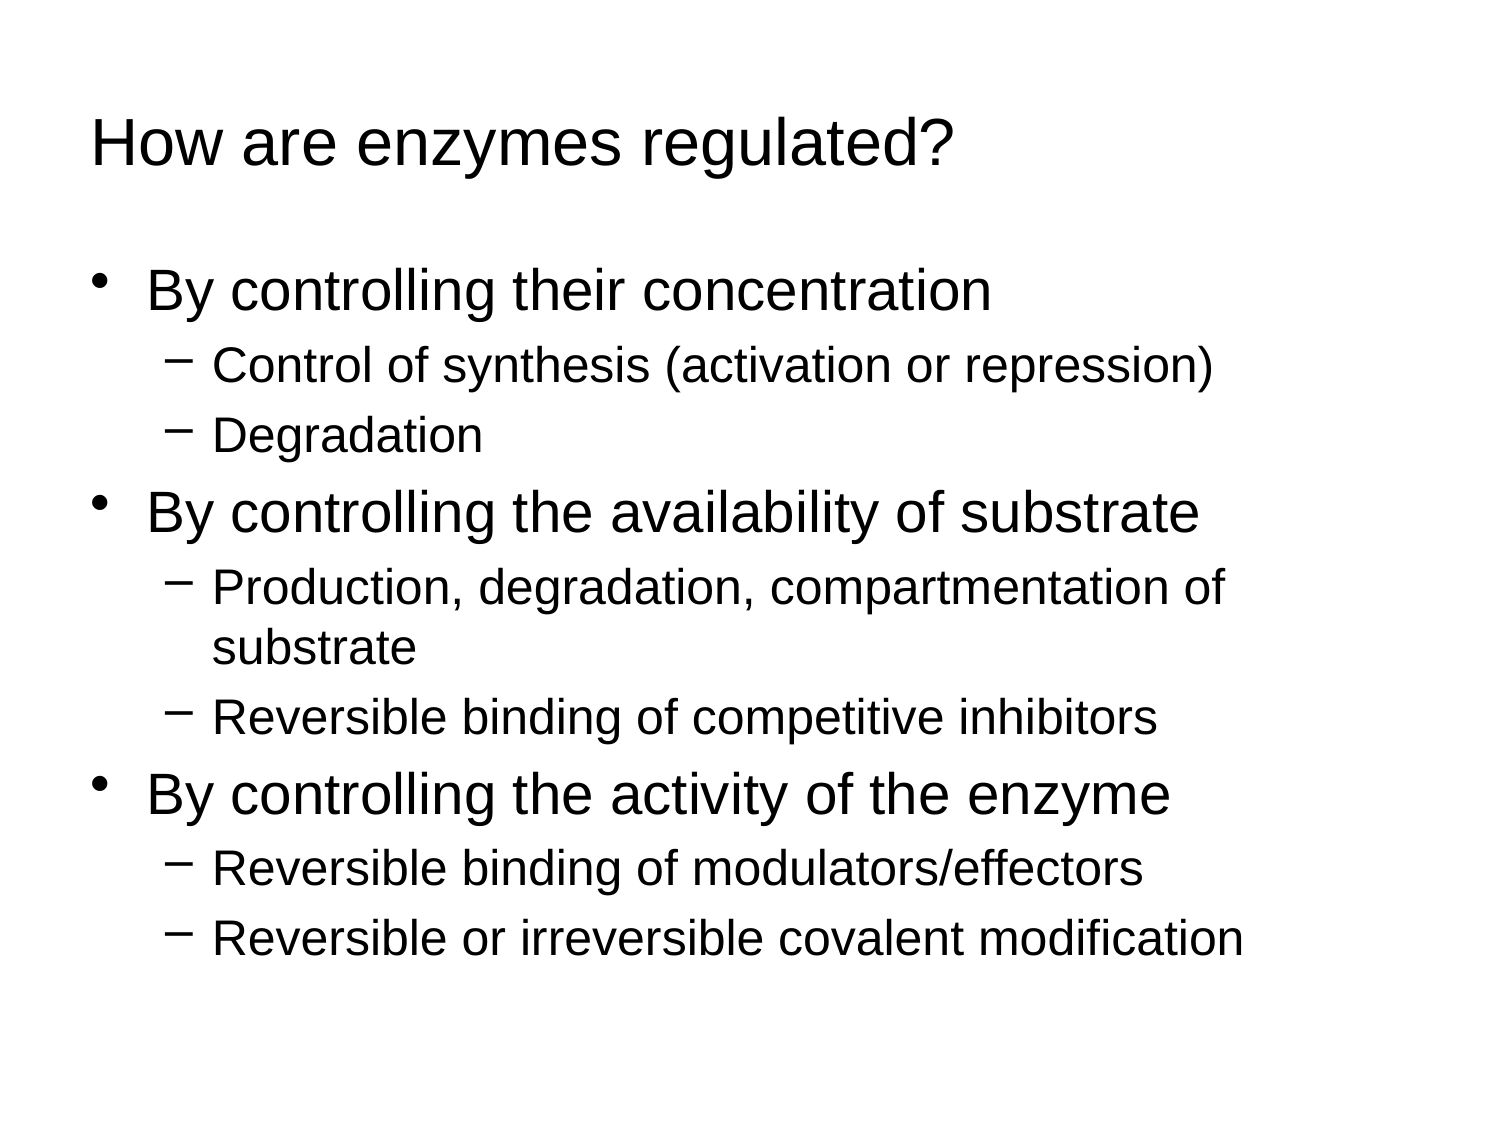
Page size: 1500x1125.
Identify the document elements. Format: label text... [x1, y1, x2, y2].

title How are enzymes regulated? [75, 45, 1425, 233]
list By controlling their concentration Control of synthesis (activation or repression) Degradation By controlling the availability of substrate Production, degradation, compartmentation of substrate Reversible binding of competitive inhibitors By controlling the activity of the enzyme Reversible binding of modulators/effectors Reversible or irreversible covalent modification [75, 245, 1425, 1025]
